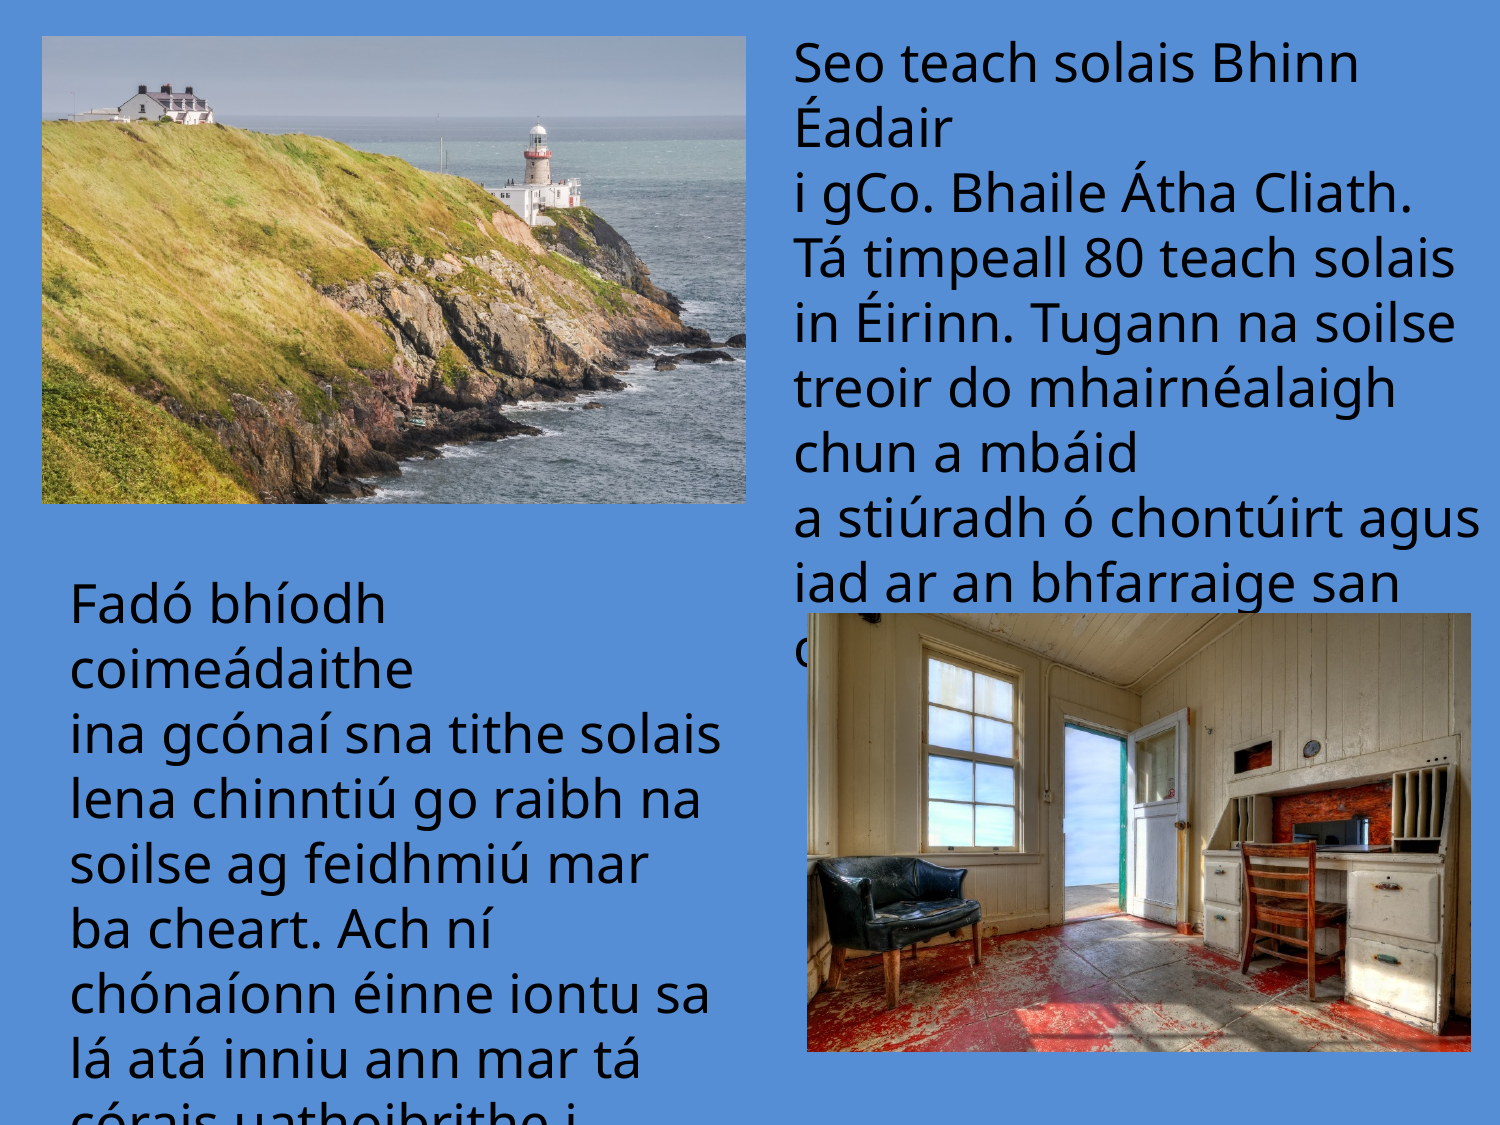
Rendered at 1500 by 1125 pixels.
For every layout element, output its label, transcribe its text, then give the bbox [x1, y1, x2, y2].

picture [806, 613, 1471, 1052]
text_box Fadó bhíodh coimeádaithe ina gcónaí sna tithe solais lena chinntiú go raibh na soilse ag feidhmiú mar ba cheart. Ach ní chónaíonn éinne iontu sa lá atá inniu ann mar tá córais uathoibrithe i bhfeidhm iontu anois. [54, 562, 743, 1125]
picture [42, 36, 746, 505]
text_box Seo teach solais Bhinn Éadair i gCo. Bhaile Átha Cliath. Tá timpeall 80 teach solais in Éirinn. Tugann na soilse treoir do mhairnéalaigh chun a mbáid a stiúradh ó chontúirt agus iad ar an bhfarraige san oíche. [778, 21, 1500, 686]
